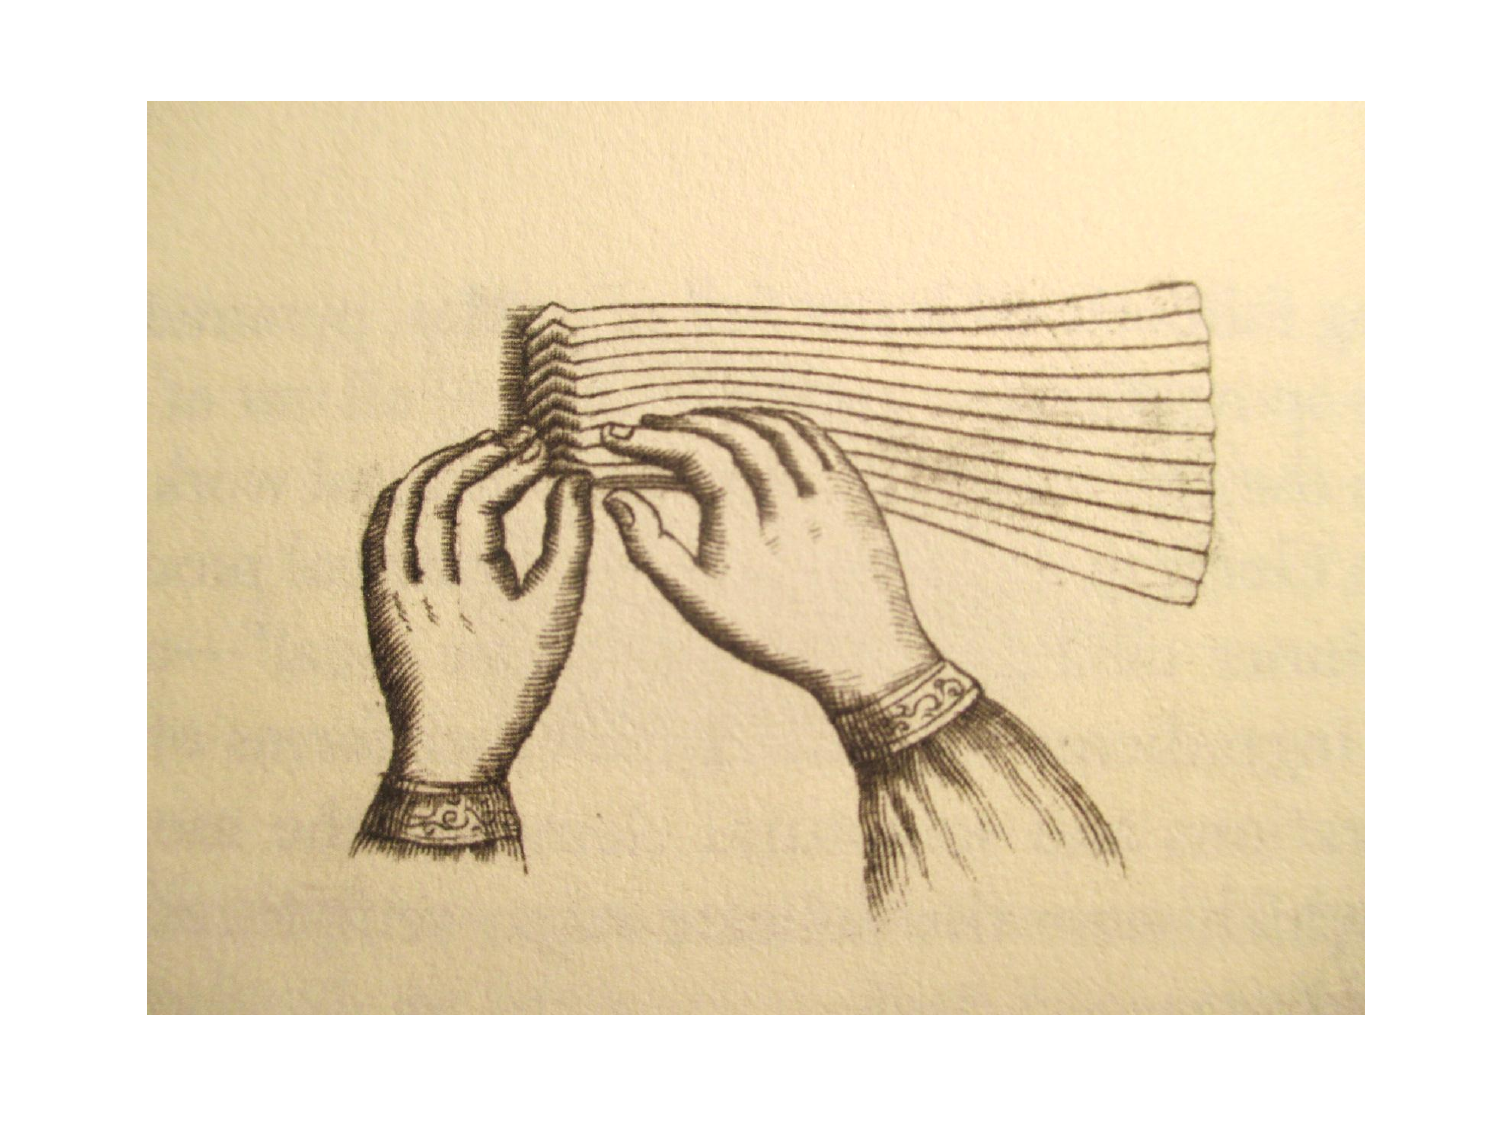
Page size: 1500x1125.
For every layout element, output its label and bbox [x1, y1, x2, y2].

list [147, 101, 1365, 1015]
